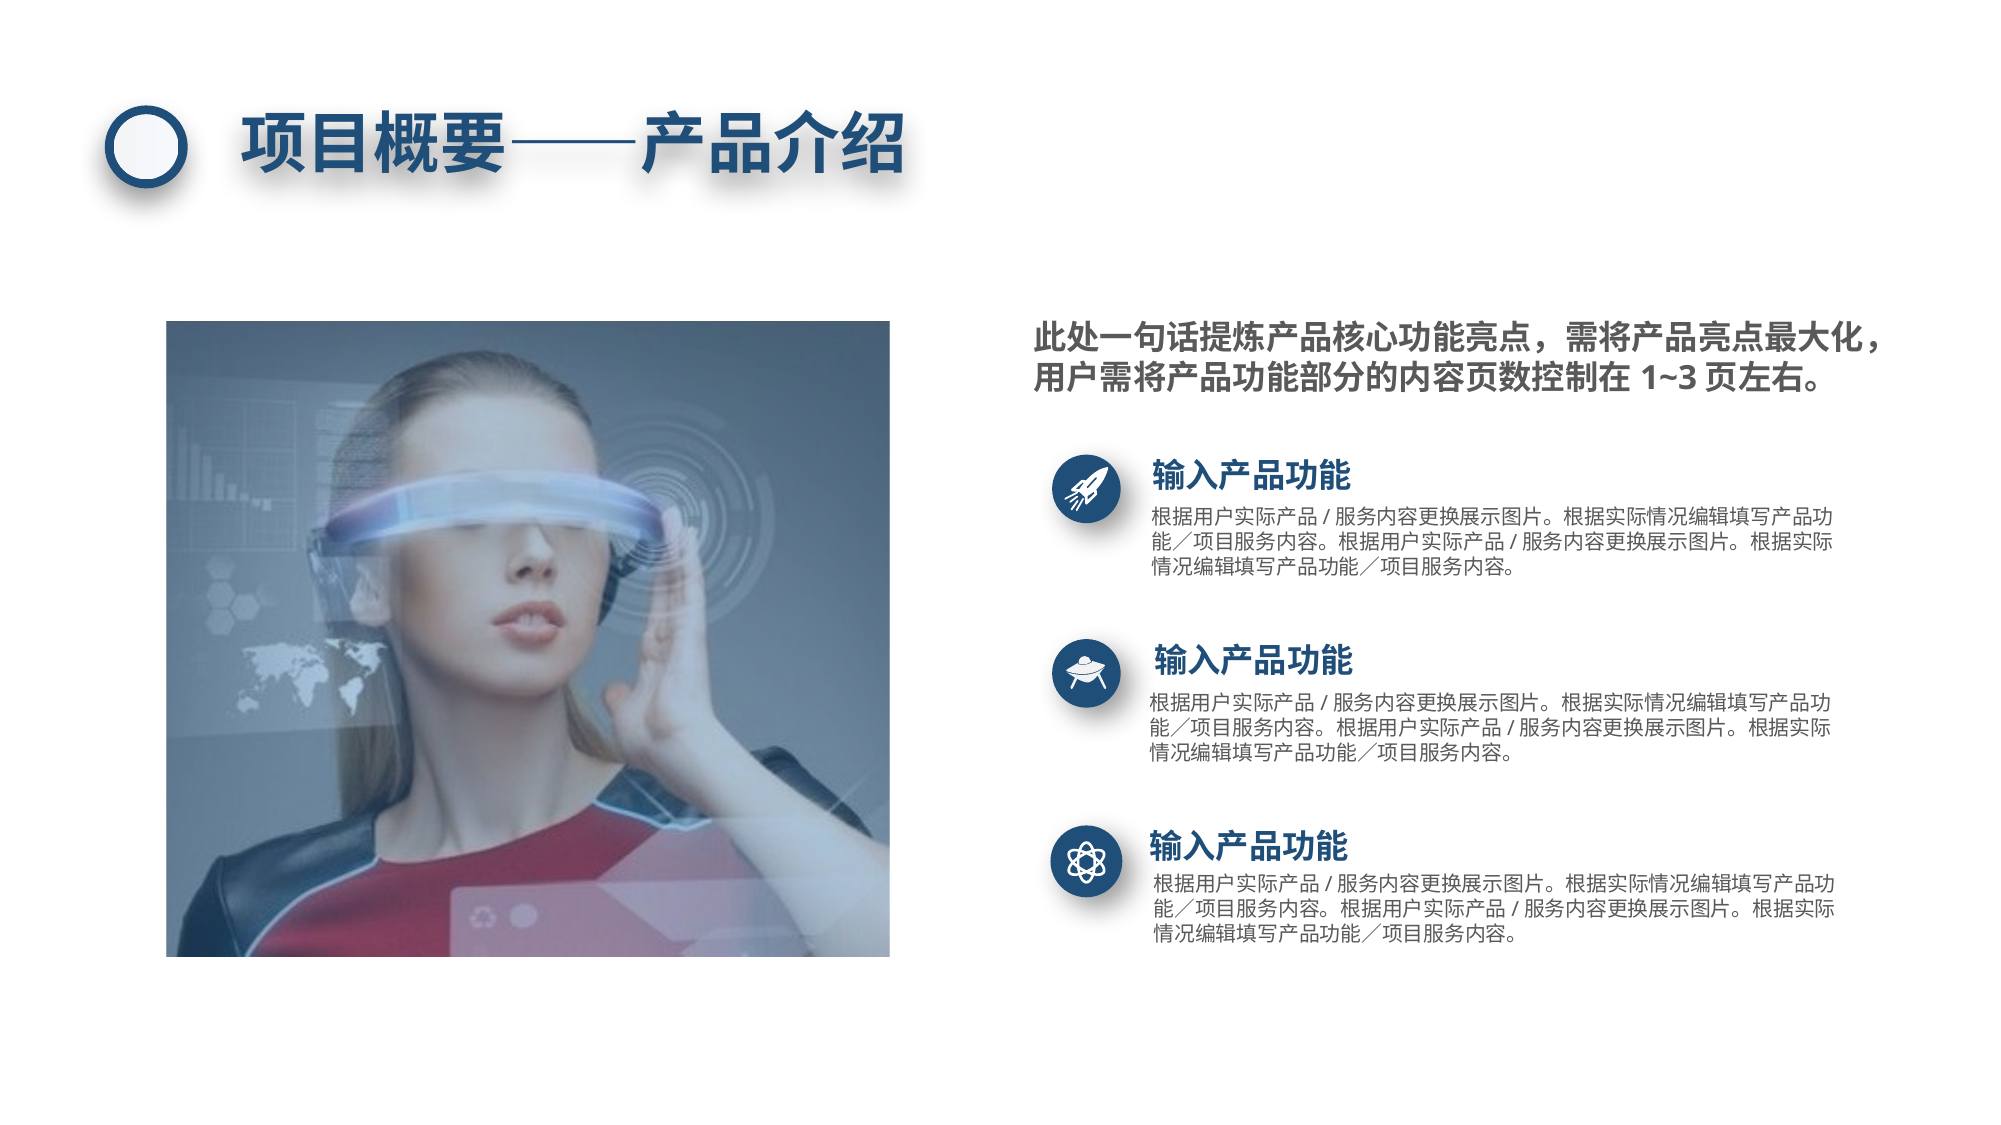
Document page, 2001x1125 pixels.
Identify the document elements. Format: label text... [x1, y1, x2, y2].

text_box [1051, 453, 1122, 525]
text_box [1064, 467, 1109, 511]
text_box [1051, 638, 1122, 709]
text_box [104, 105, 188, 189]
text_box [166, 321, 890, 957]
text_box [1066, 656, 1107, 689]
text_box 项目概要——产品介绍 [193, 93, 954, 189]
text_box 根据用户实际产品/服务内容更换展示图片。根据实际情况编辑填写产品功能／项目服务内容。根据用户实际产品/服务内容更换展示图片。根据实际情况编辑填写产品功能／项目服务内容。 [1134, 682, 1861, 773]
text_box [1067, 841, 1106, 884]
text_box [1049, 824, 1124, 899]
text_box 根据用户实际产品/服务内容更换展示图片。根据实际情况编辑填写产品功能／项目服务内容。根据用户实际产品/服务内容更换展示图片。根据实际情况编辑填写产品功能／项目服务内容。 [1137, 496, 1864, 586]
text_box 输入产品功能 [1139, 631, 1579, 687]
text_box 根据用户实际产品/服务内容更换展示图片。根据实际情况编辑填写产品功能／项目服务内容。根据用户实际产品/服务内容更换展示图片。根据实际情况编辑填写产品功能／项目服务内容。 [1139, 863, 1863, 954]
text_box 此处一句话提炼产品核心功能亮点，需将产品亮点最大化，用户需将产品功能部分的内容页数控制在1~3页左右。 [1018, 308, 1890, 404]
text_box 输入产品功能 [1134, 818, 1575, 873]
text_box 输入产品功能 [1137, 446, 1578, 502]
